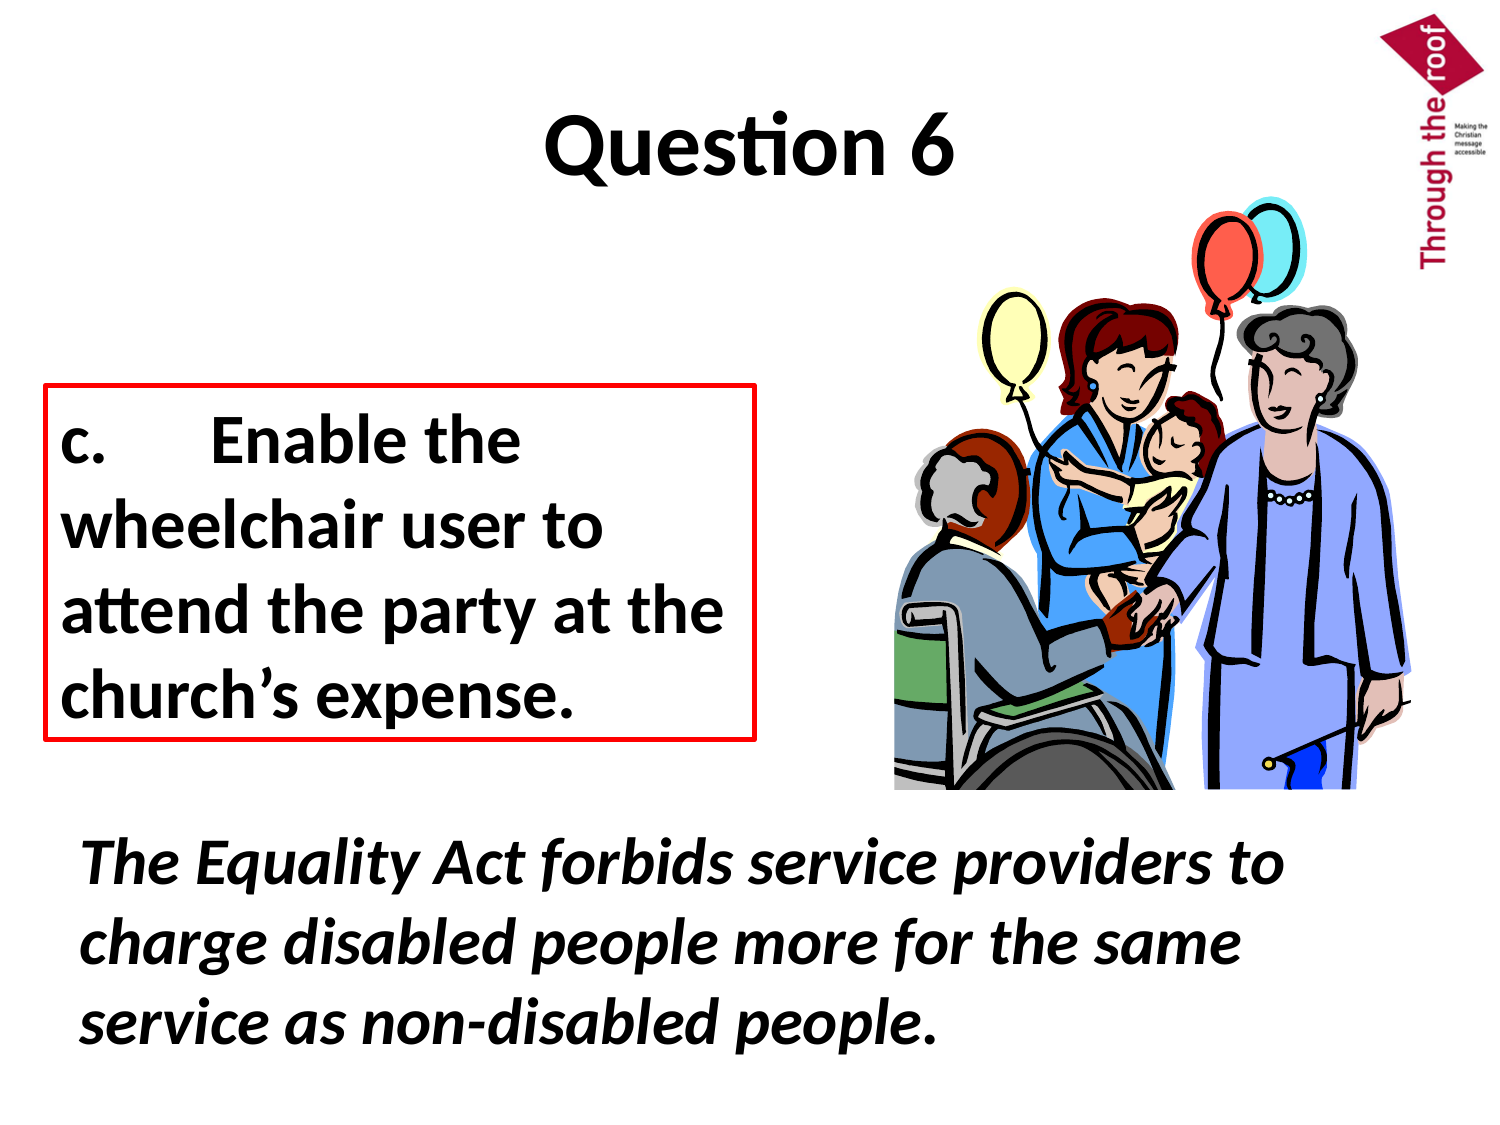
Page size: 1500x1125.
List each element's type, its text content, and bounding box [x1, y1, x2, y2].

text_box The Equality Act forbids service providers to charge disabled people more for the same service as non-disabled people. [64, 810, 1412, 1066]
text_box c. Enable the wheelchair user to attend the party at the church’s expense. [45, 385, 755, 740]
picture [893, 1, 1500, 790]
title Question 6 [75, 45, 1425, 233]
